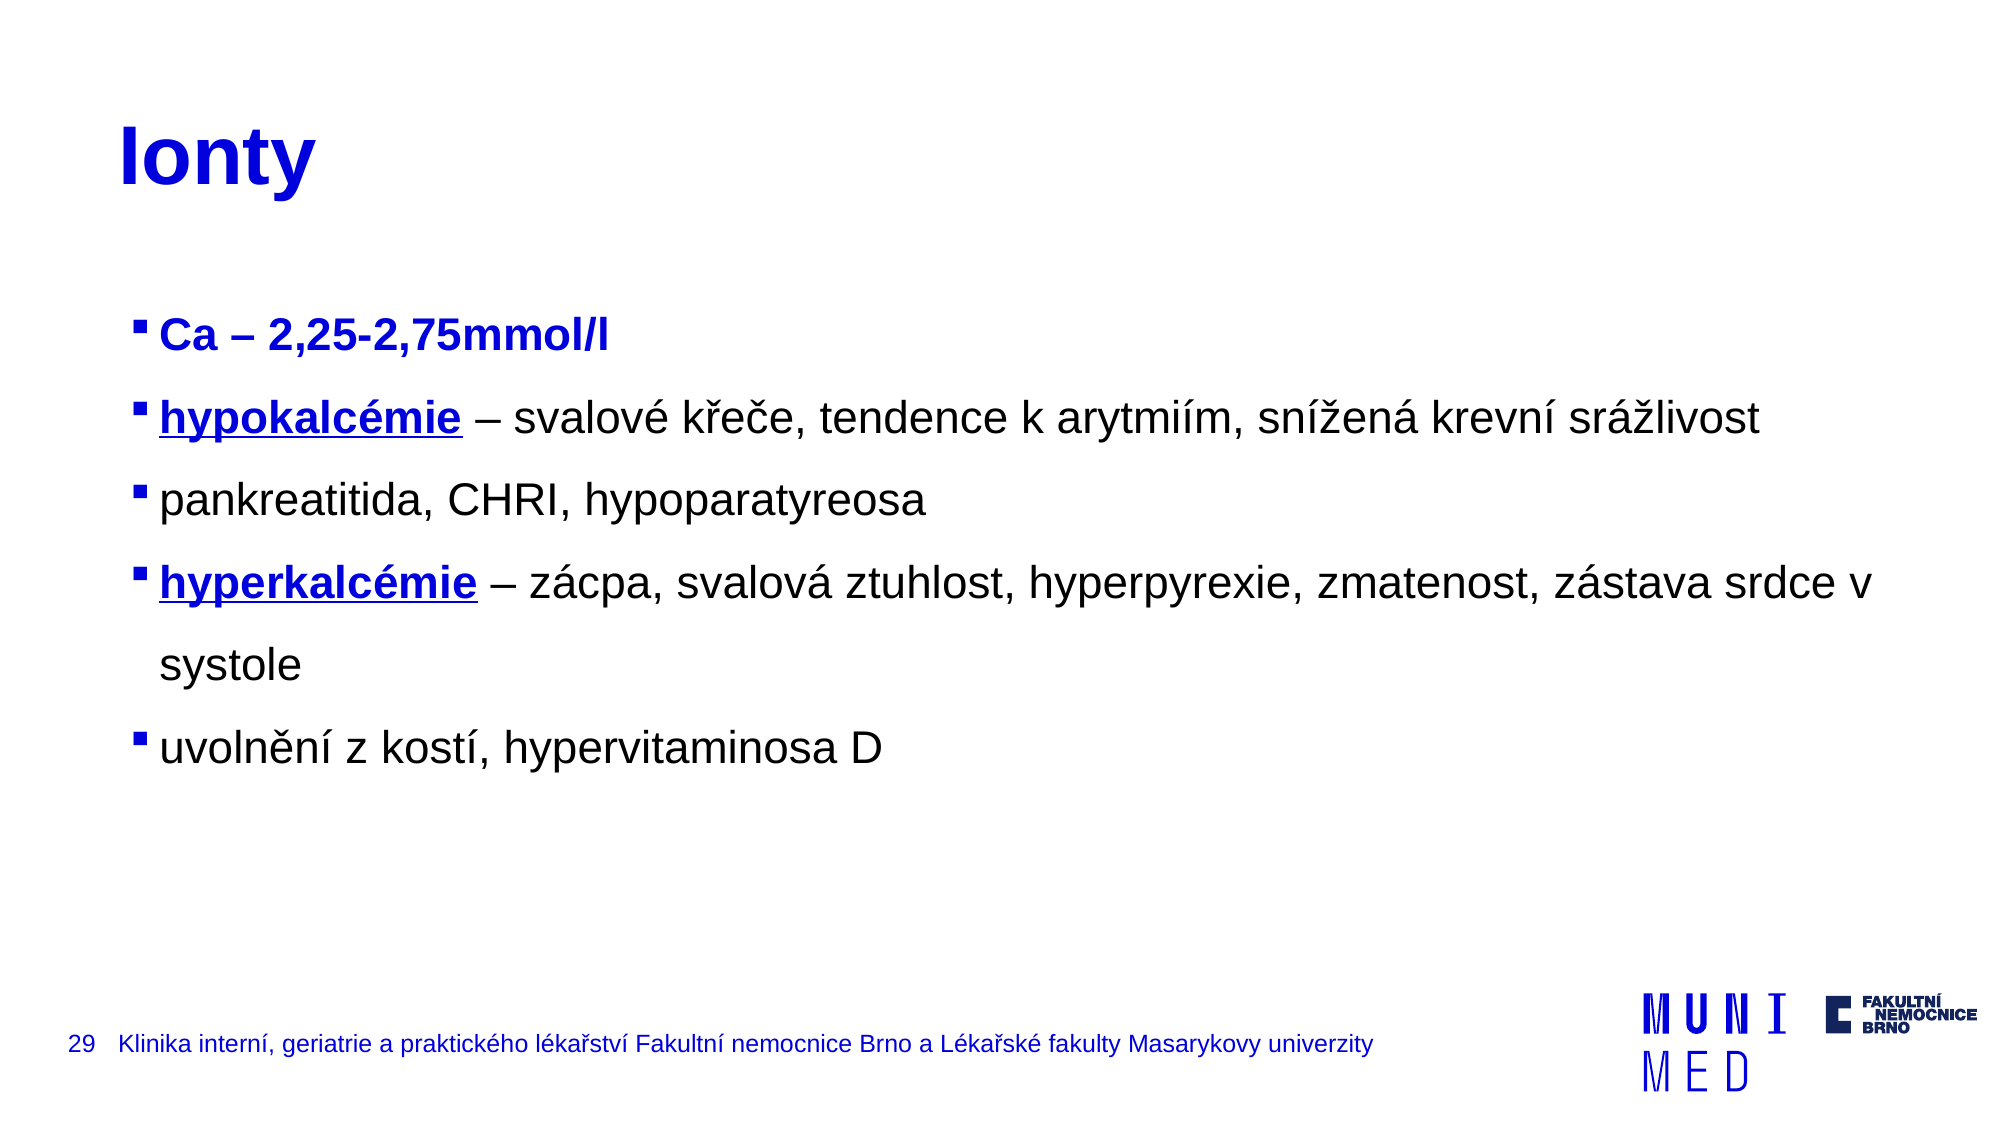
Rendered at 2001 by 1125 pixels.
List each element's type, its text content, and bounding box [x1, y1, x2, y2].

title Ionty [118, 118, 1883, 193]
footer Klinika interní, geriatrie a praktického lékařství Fakultní nemocnice Brno a Lékařské fakulty Masarykovy univerzity [118, 1021, 1418, 1063]
list Ca – 2,25-2,75mmol/l hypokalcémie – svalové křeče, tendence k arytmiím, snížená krevní srážlivost pankreatitida, CHRI, hypoparatyreosa hyperkalcémie – zácpa, svalová ztuhlost, hyperpyrexie, zmatenost, zástava srdce v systole uvolnění z kostí, hypervitaminosa D [118, 277, 1883, 957]
slide_number 29 [67, 1021, 110, 1063]
